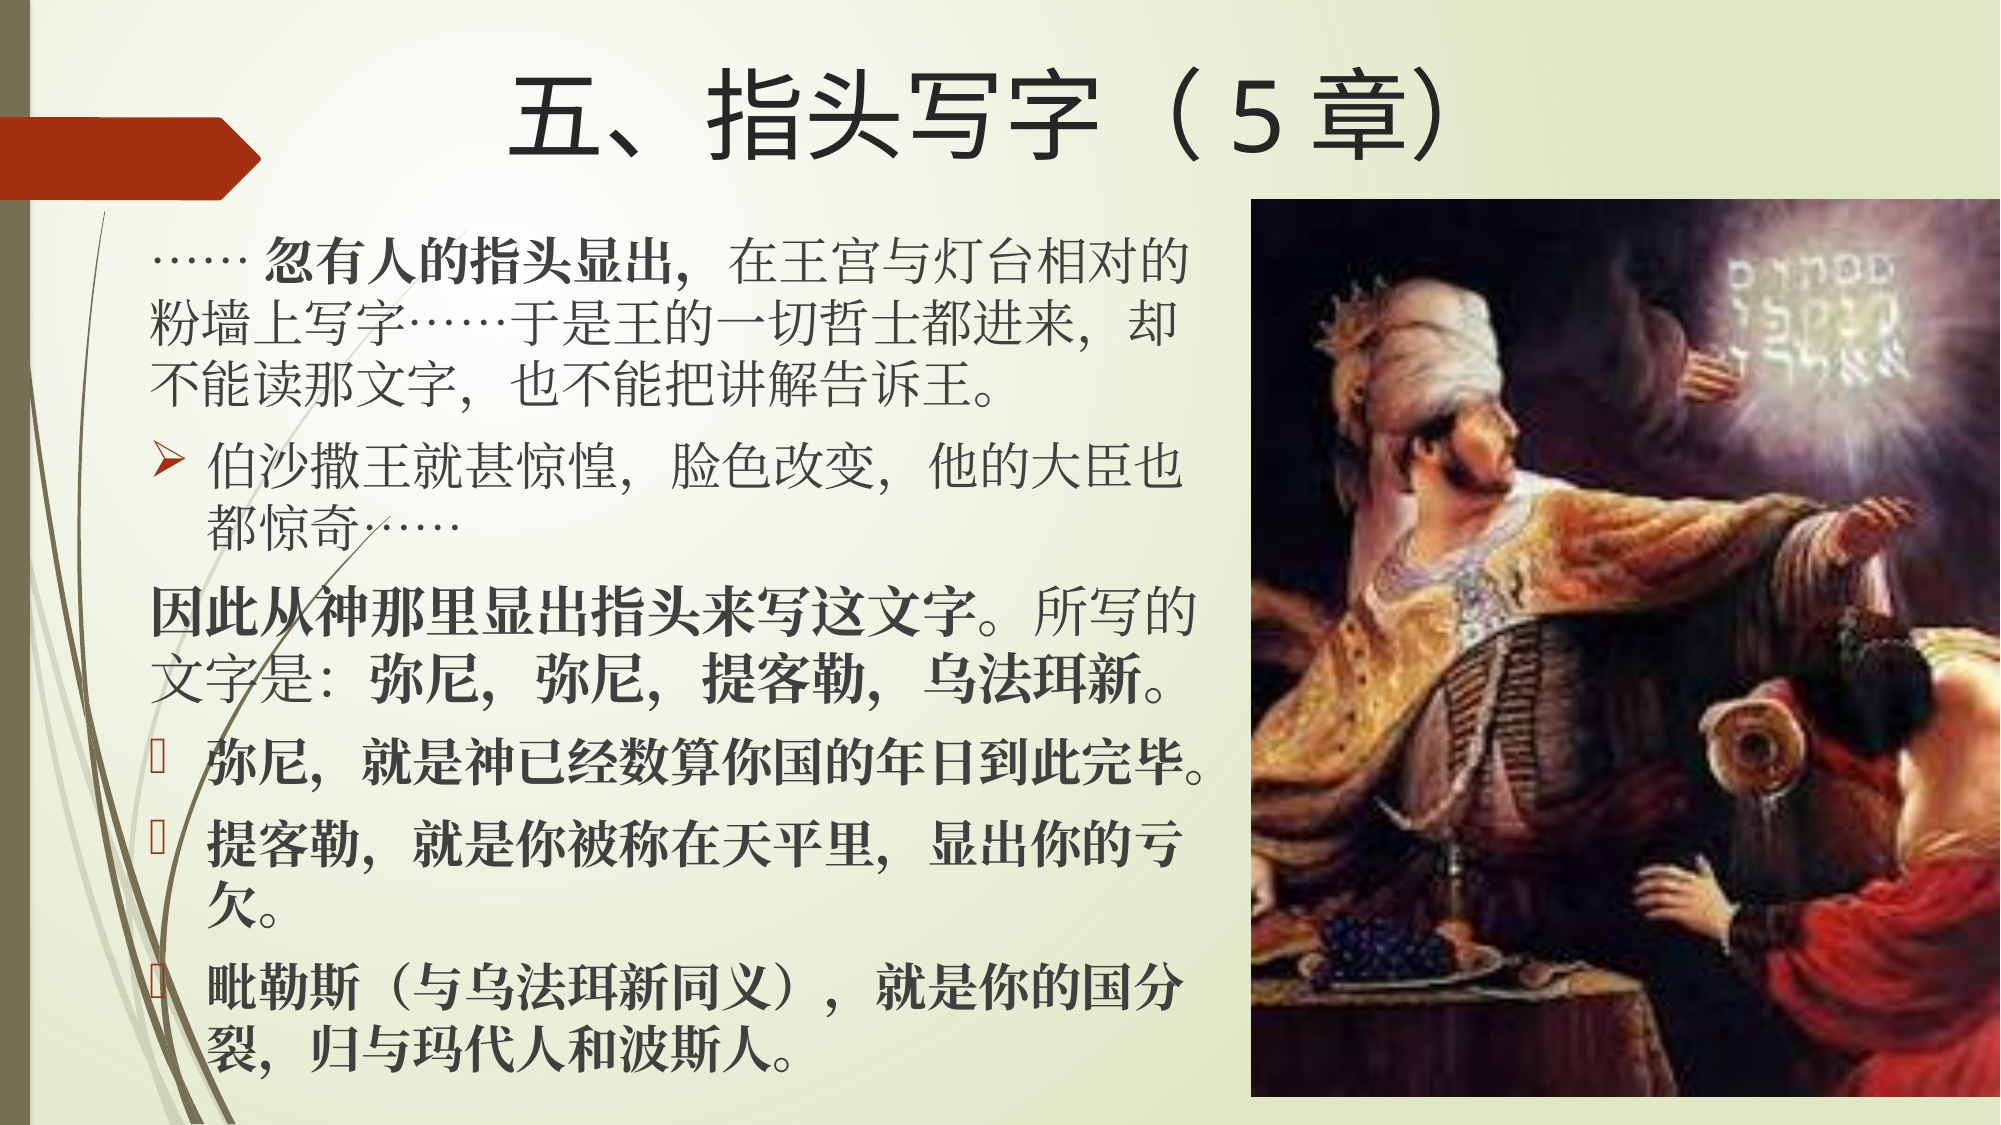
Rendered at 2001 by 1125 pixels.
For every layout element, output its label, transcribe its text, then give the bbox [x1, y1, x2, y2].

title 五、指头写字（5章） [113, 45, 1900, 182]
picture [1251, 198, 2000, 1097]
list ……忽有人的指头显出，在王宫与灯台相对的粉墙上写字……于是王的一切哲士都进来，却不能读那文字，也不能把讲解告诉王。 伯沙撒王就甚惊惶，脸色改变，他的大臣也都惊奇…… 因此从神那里显出指头来写这文字。所写的文字是：弥尼，弥尼，提客勒，乌法珥新。 弥尼，就是神已经数算你国的年日到此完毕。 提客勒，就是你被称在天平里，显出你的亏欠。 毗勒斯（与乌法珥新同义），就是你的国分裂，归与玛代人和波斯人。 [134, 221, 1230, 1097]
